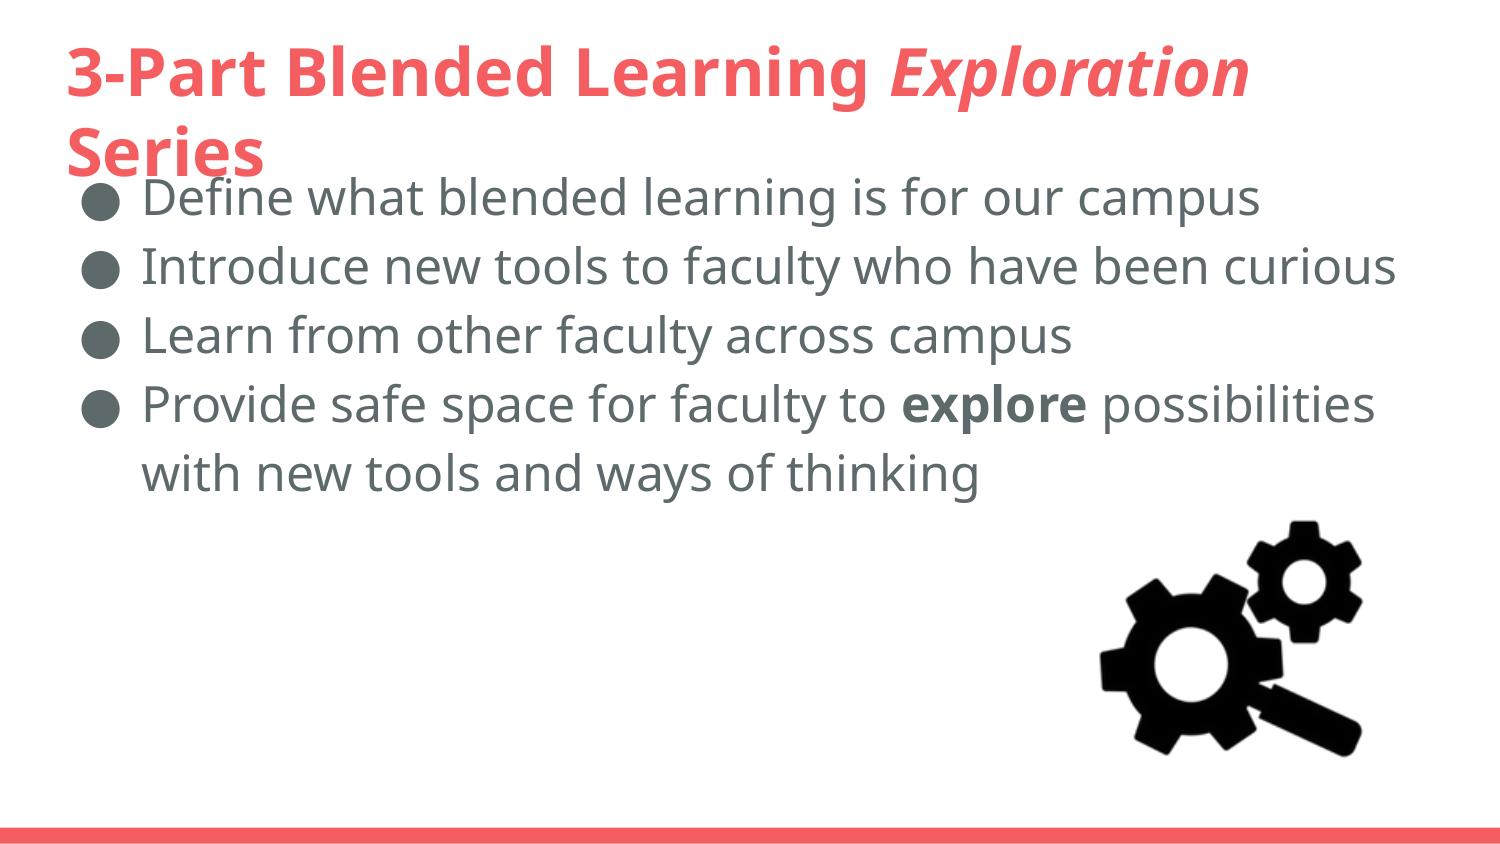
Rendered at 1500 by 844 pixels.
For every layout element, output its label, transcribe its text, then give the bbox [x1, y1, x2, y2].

title 3-Part Blended Learning Exploration Series [51, 14, 1449, 118]
picture [1076, 489, 1390, 803]
list Define what blended learning is for our campus Introduce new tools to faculty who have been curious Learn from other faculty across campus Provide safe space for faculty to explore possibilities with new tools and ways of thinking [51, 141, 1449, 703]
